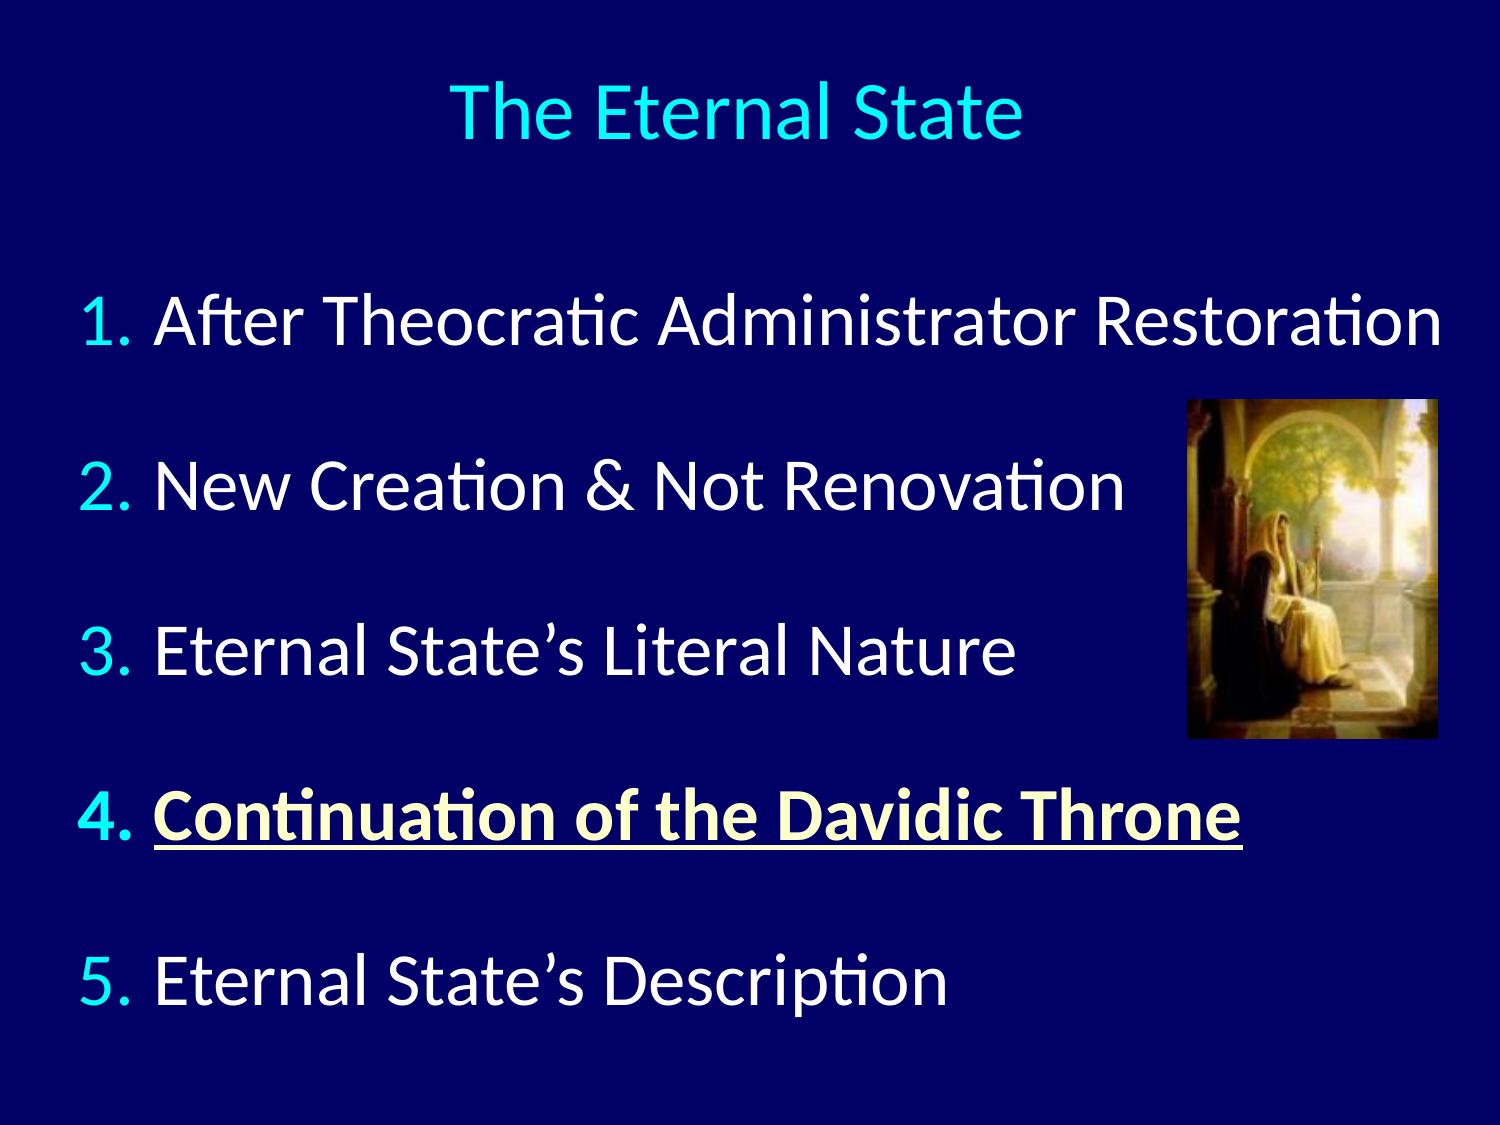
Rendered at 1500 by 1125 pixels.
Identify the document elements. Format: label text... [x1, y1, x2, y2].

title The Eternal State [87, 37, 1388, 176]
list After Theocratic Administrator Restoration New Creation & Not Renovation Eternal State’s Literal Nature Continuation of the Davidic Throne Eternal State’s Description [62, 262, 1476, 913]
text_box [1187, 399, 1438, 739]
